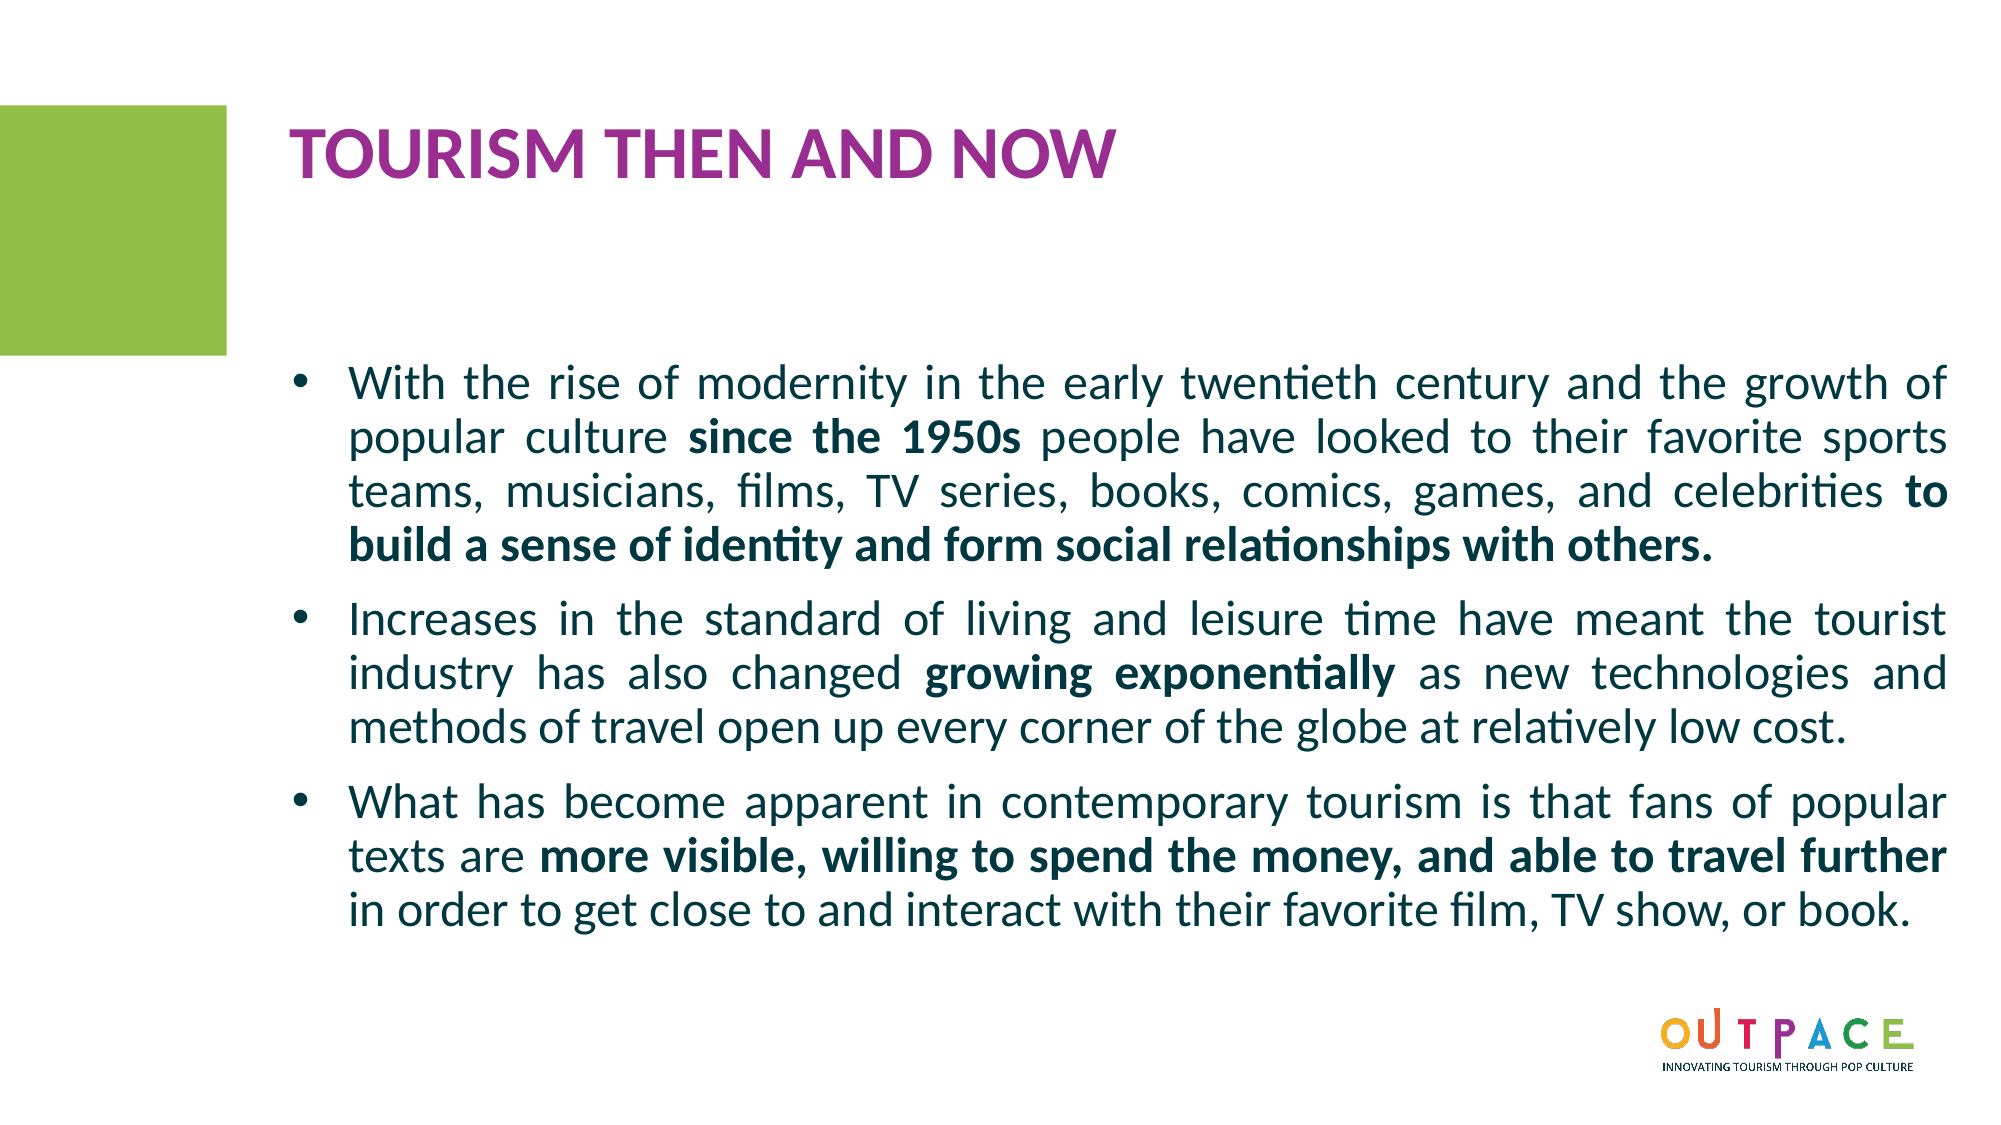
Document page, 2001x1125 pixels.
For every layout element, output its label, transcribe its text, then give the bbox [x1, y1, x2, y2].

picture [1661, 1008, 1914, 1071]
list TOURISM THEN AND NOW [274, 117, 1858, 329]
list With the rise of modernity in the early twentieth century and the growth of popular culture since the 1950s people have looked to their favorite sports teams, musicians, films, TV series, books, comics, games, and celebrities to build a sense of identity and form social relationships with others. Increases in the standard of living and leisure time have meant the tourist industry has also changed growing exponentially as new technologies and methods of travel open up every corner of the globe at relatively low cost. What has become apparent in contemporary tourism is that fans of popular texts are more visible, willing to spend the money, and able to travel further in order to get close to and interact with their favorite film, TV show, or book. [276, 348, 1964, 960]
